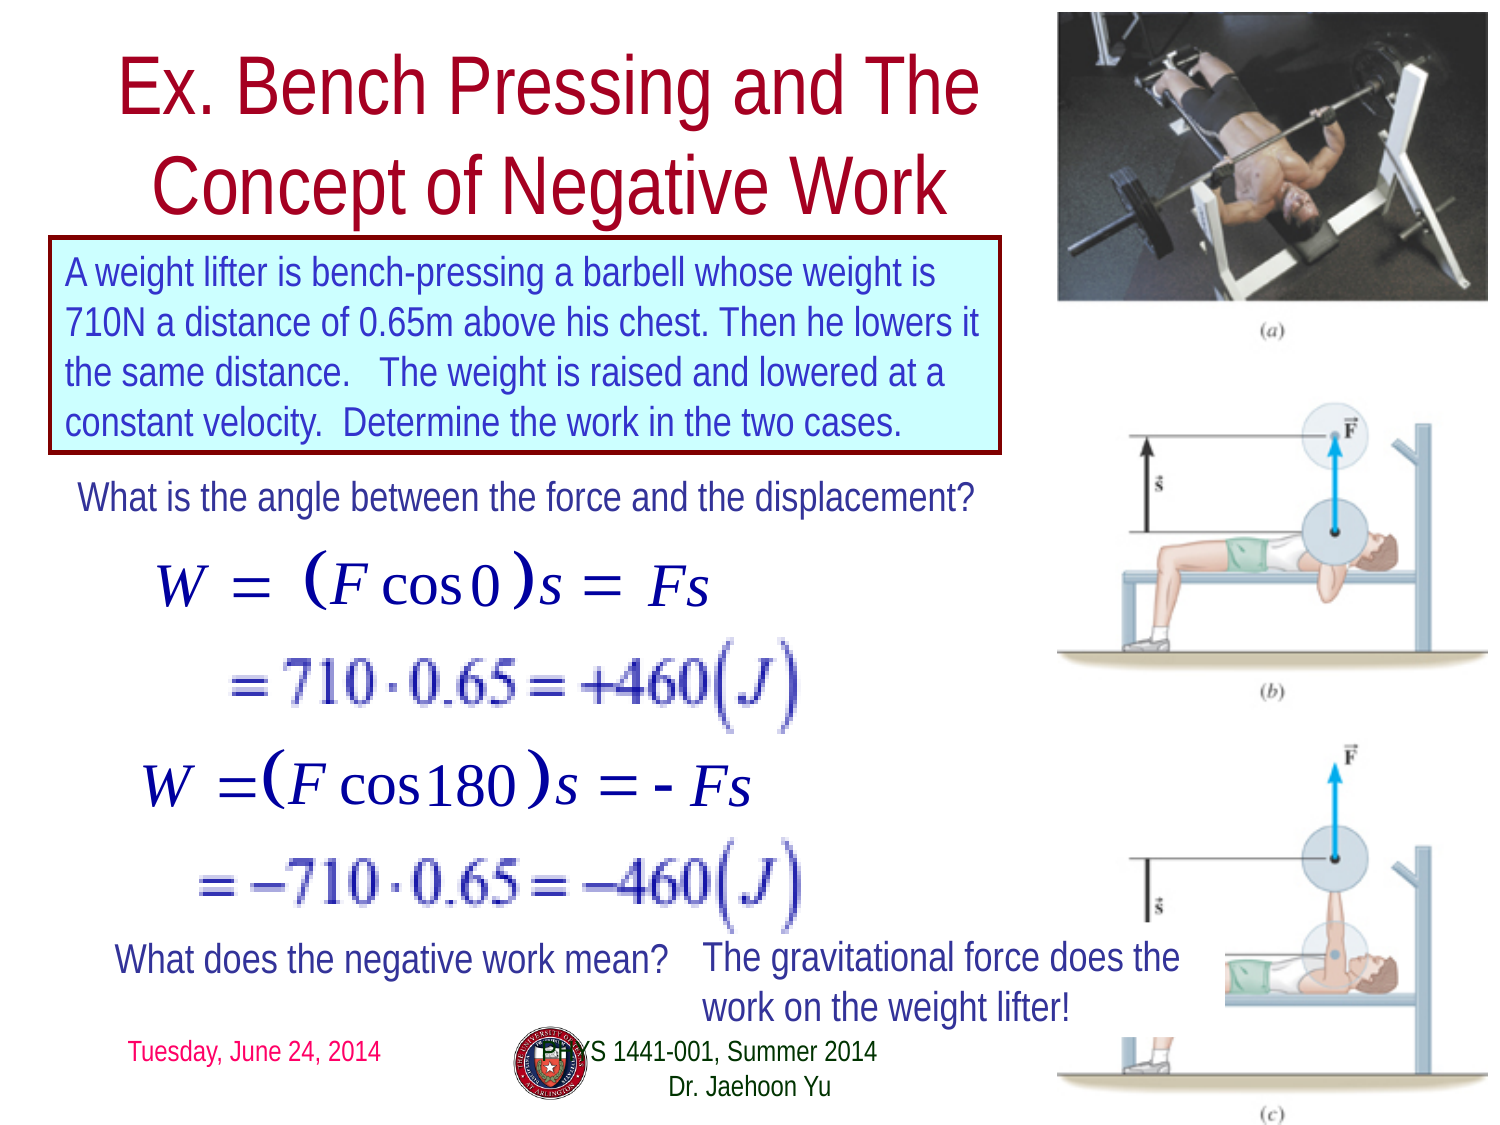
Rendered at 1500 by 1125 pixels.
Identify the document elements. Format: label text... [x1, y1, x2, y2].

text_box What does the negative work mean? [99, 924, 687, 990]
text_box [224, 629, 802, 743]
footer PHYS 1441-001, Summer 2014 Dr. Jaehoon Yu [512, 1024, 988, 1101]
text_box A weight lifter is bench-pressing a barbell whose weight is 710N a distance of 0.65m above his chest. Then he lowers it the same distance. The weight is raised and lowered at a constant velocity. Determine the work in the two cases. [50, 237, 1000, 453]
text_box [135, 749, 260, 823]
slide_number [112, 1024, 426, 1101]
text_box The gravitational force does the work on the weight lifter! [687, 922, 1051, 1038]
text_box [295, 537, 626, 627]
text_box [421, 749, 526, 823]
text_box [528, 752, 638, 827]
picture [1056, 12, 1488, 1125]
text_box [462, 549, 515, 623]
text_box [643, 749, 763, 823]
text_box What is the angle between the force and the displacement? [62, 462, 1003, 528]
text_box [192, 828, 806, 943]
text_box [149, 549, 274, 623]
title Ex. Bench Pressing and The Concept of Negative Work [37, 37, 1051, 226]
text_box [262, 752, 416, 827]
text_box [637, 549, 721, 623]
